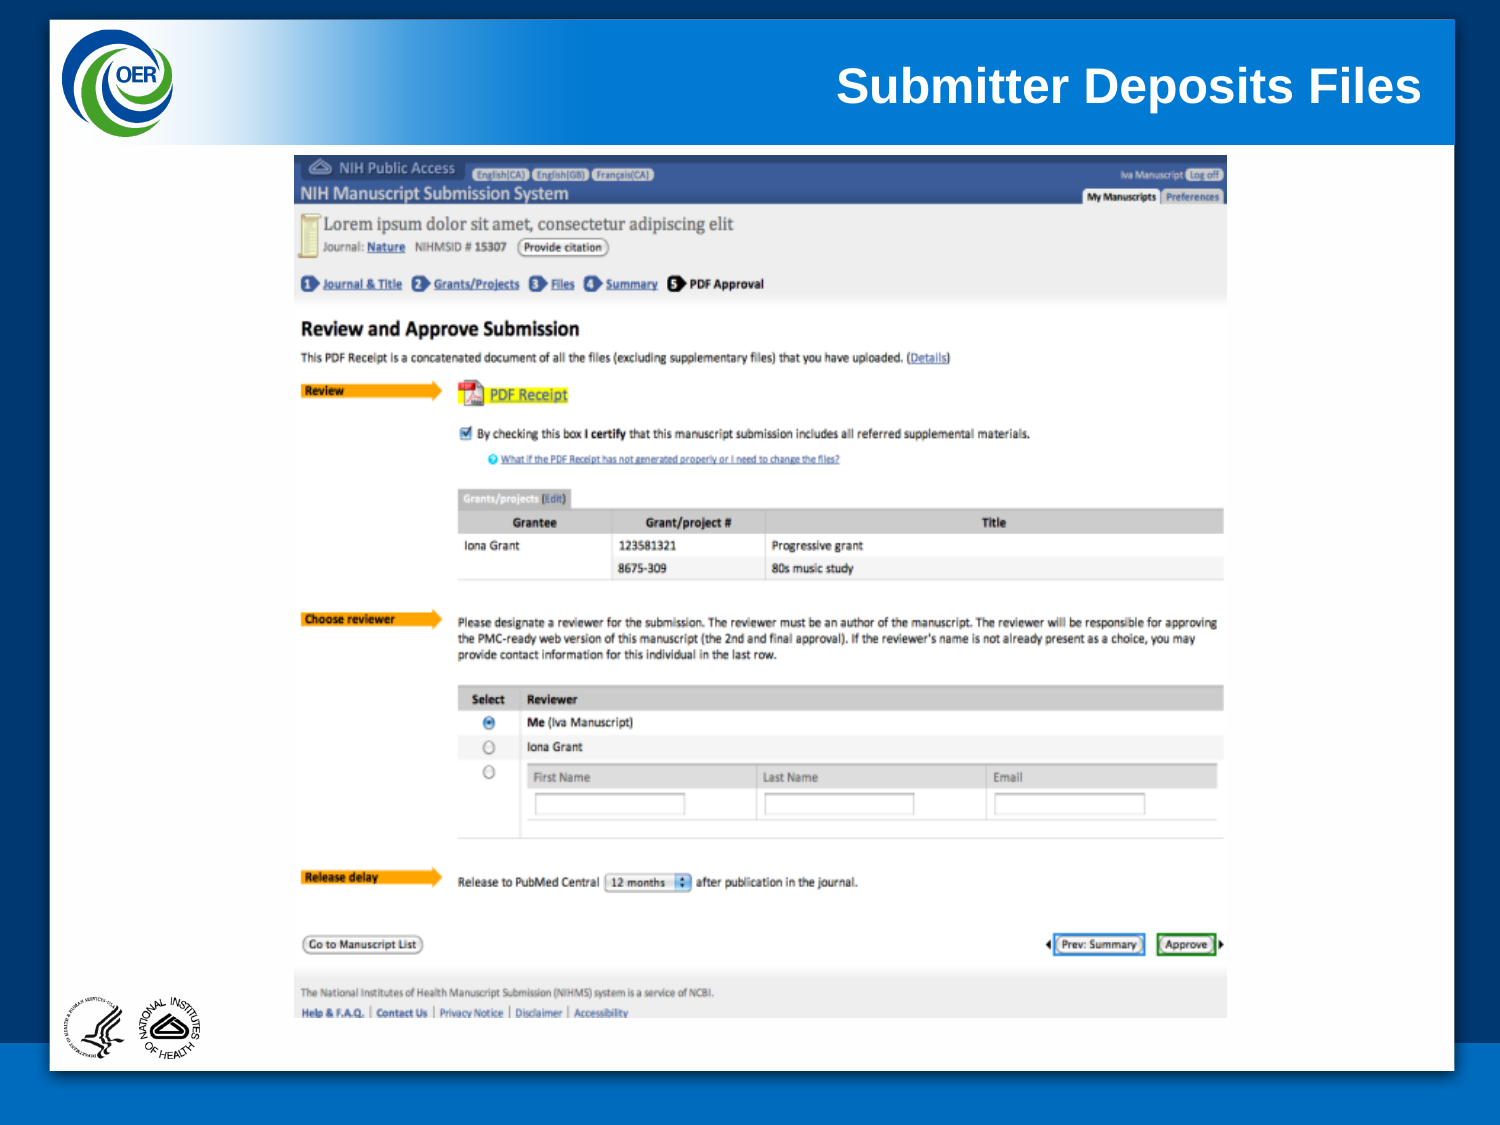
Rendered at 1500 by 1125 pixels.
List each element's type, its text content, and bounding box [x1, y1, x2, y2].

title Submitter Deposits Files [187, 37, 1438, 131]
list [21, 155, 1500, 1019]
picture [0, 0, 1500, 1125]
